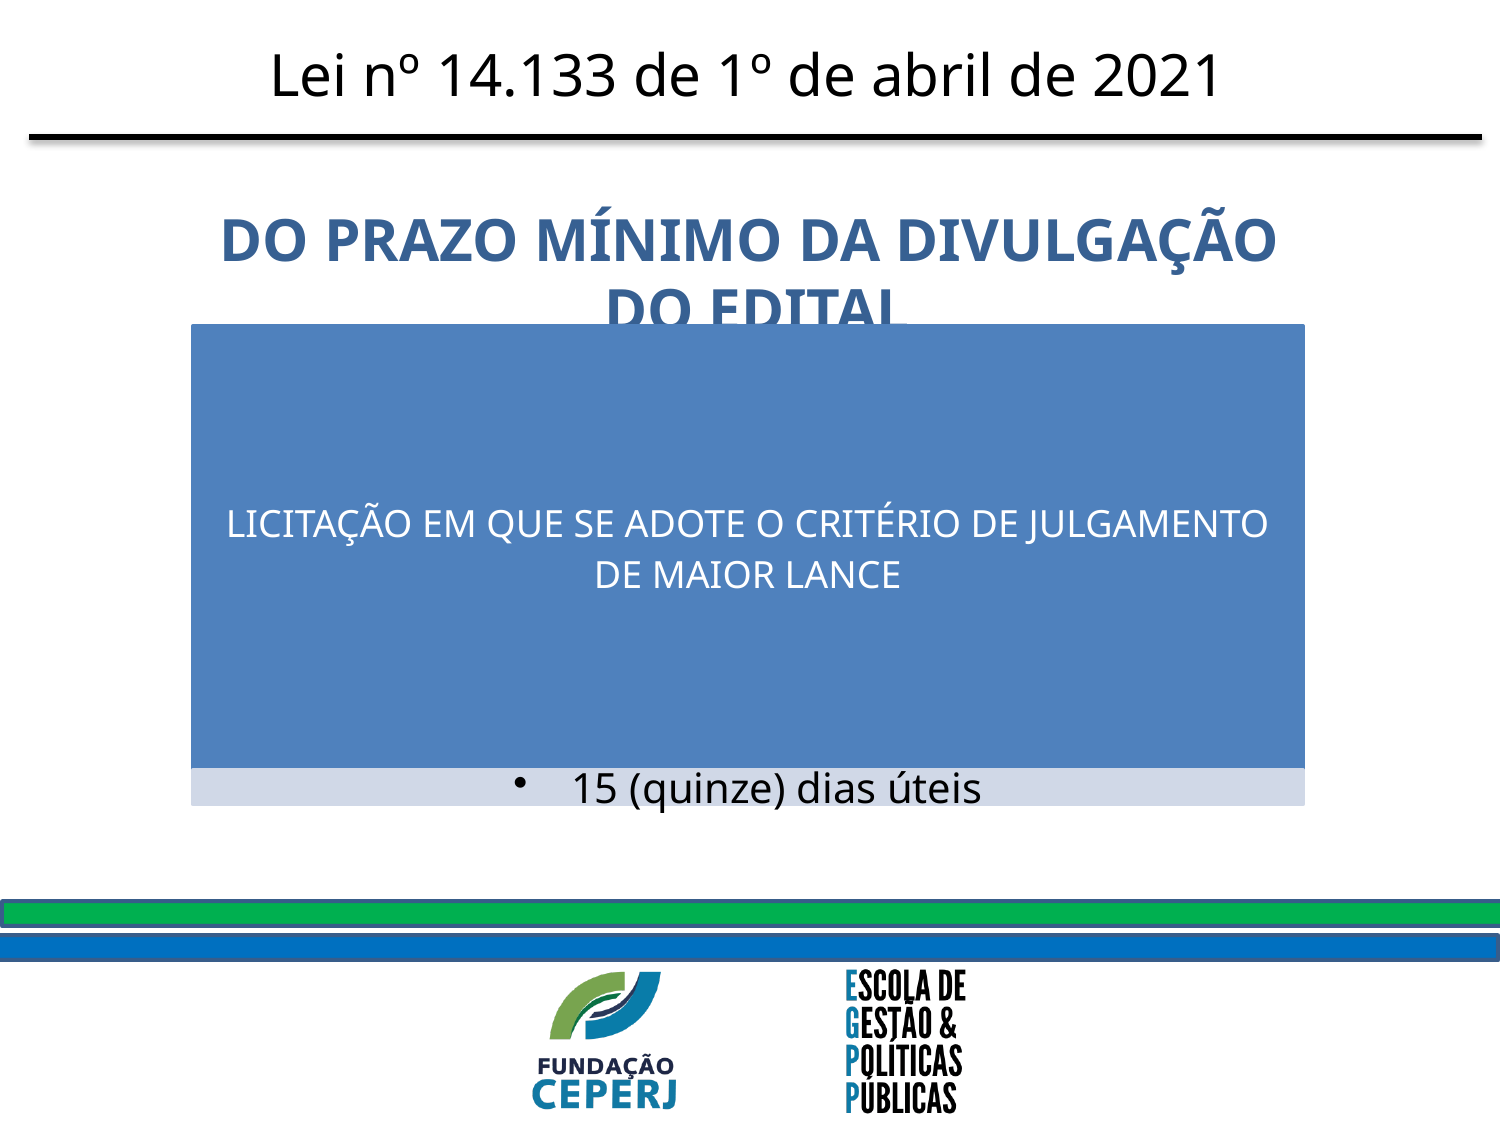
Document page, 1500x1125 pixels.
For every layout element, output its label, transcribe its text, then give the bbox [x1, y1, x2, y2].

picture [513, 964, 703, 1117]
picture [0, 899, 1500, 928]
picture [0, 933, 1500, 1119]
text_box Lei nº 14.133 de 1º de abril de 2021 [254, 30, 1241, 116]
text_box DO PRAZO MÍNIMO DA DIVULGAÇÃO DO EDITAL [41, 196, 1473, 351]
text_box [192, 325, 1304, 805]
